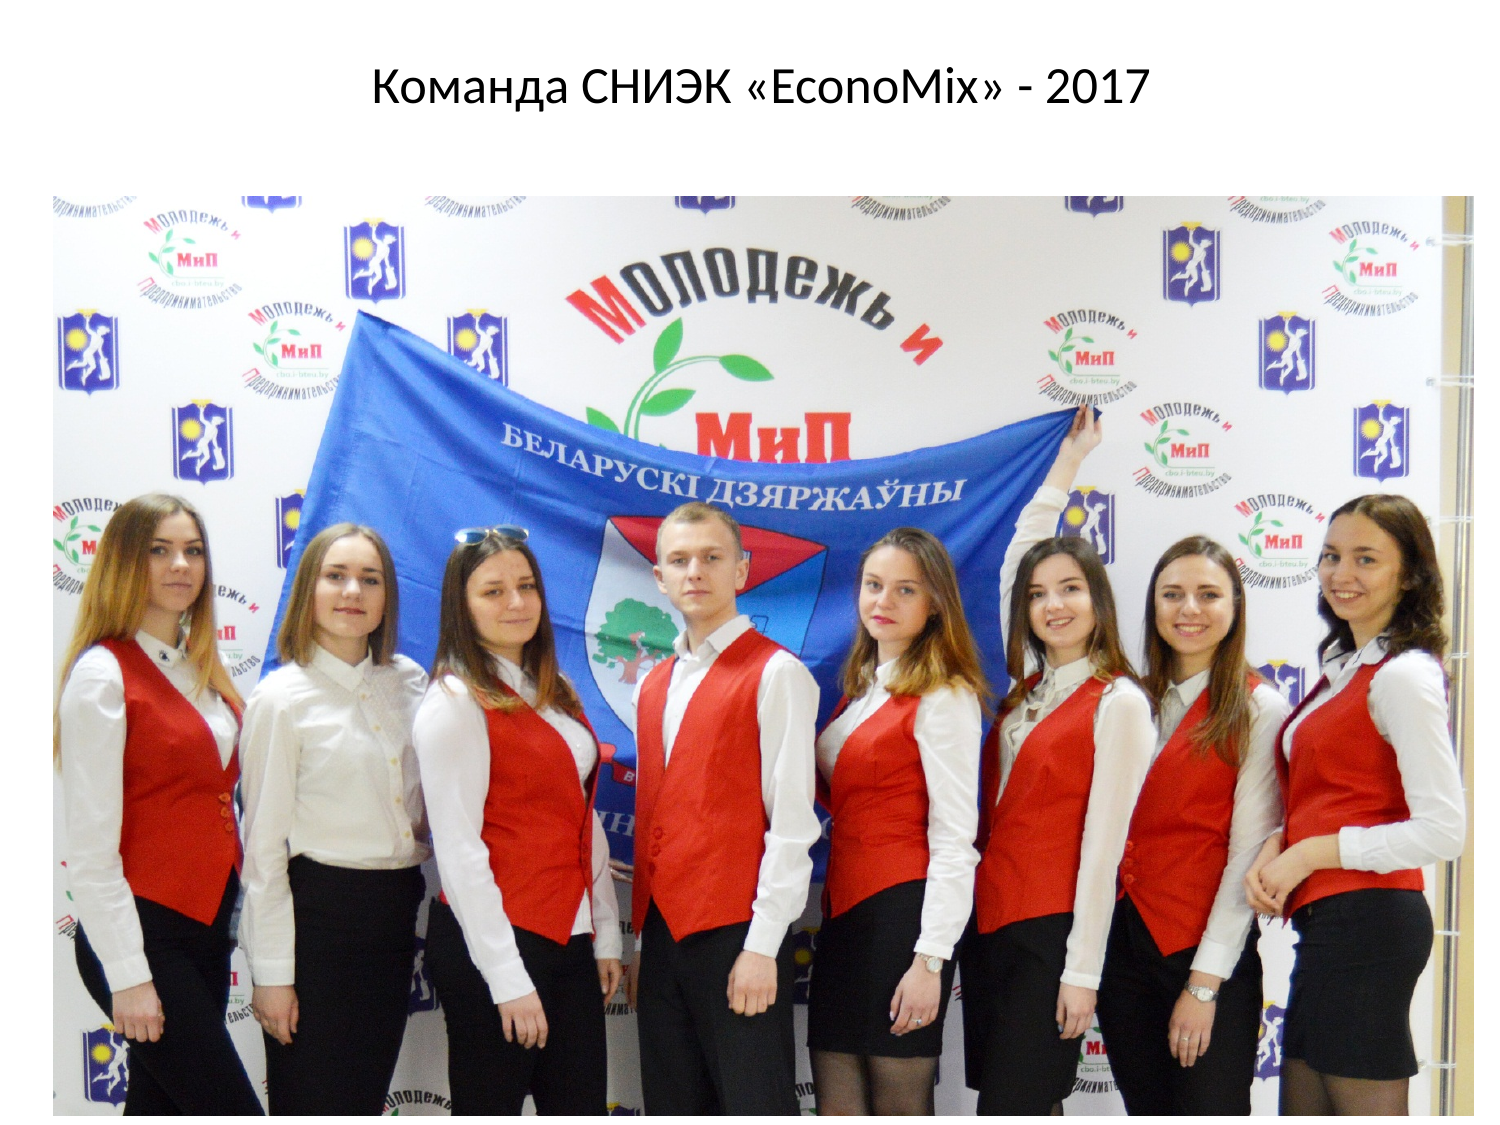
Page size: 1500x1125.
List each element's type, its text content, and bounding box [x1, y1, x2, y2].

title Команда СНИЭК «EconoMix» - 2017 [123, 42, 1399, 185]
picture [52, 195, 1474, 1116]
